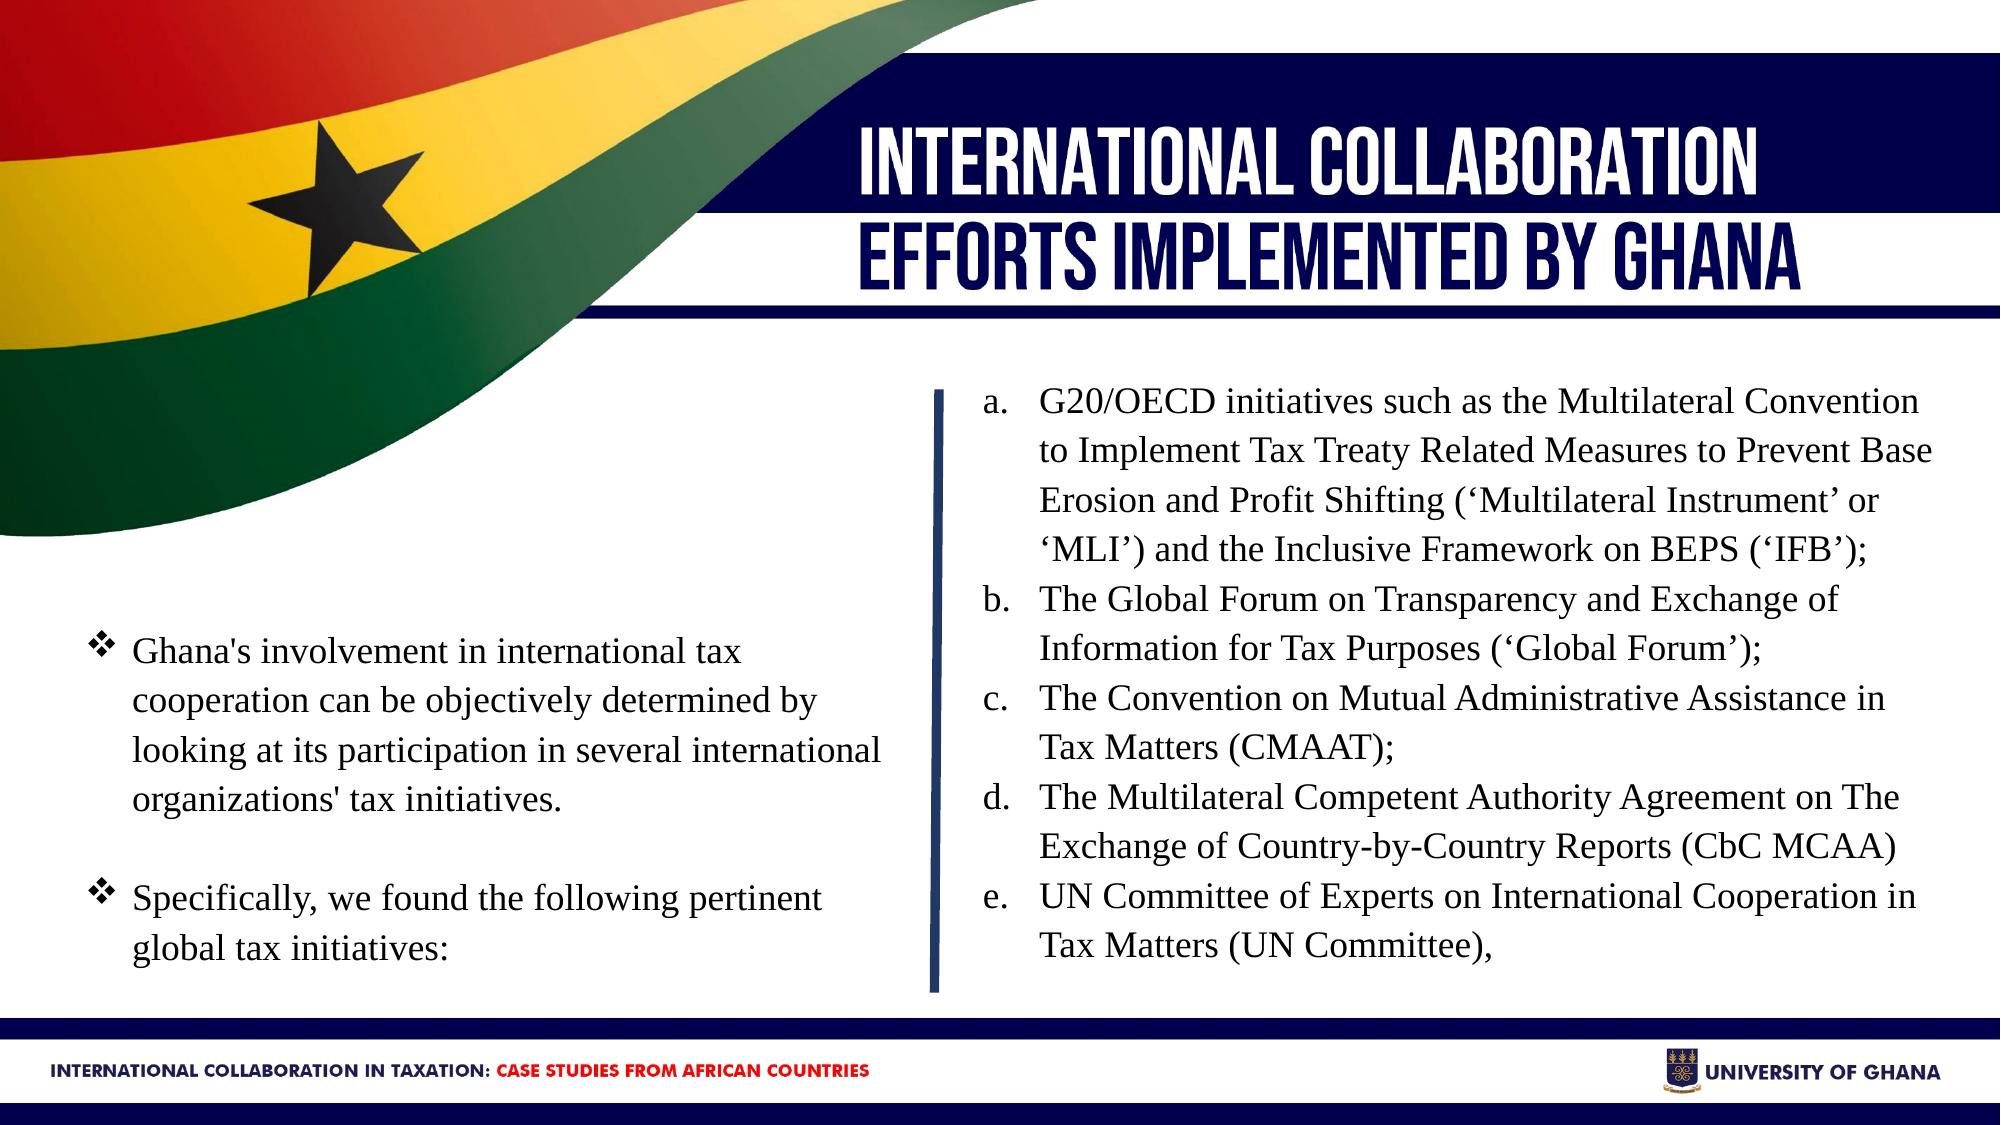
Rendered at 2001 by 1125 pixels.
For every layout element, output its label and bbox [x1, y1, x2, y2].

text_box [934, 389, 940, 993]
picture [0, 0, 2000, 1125]
